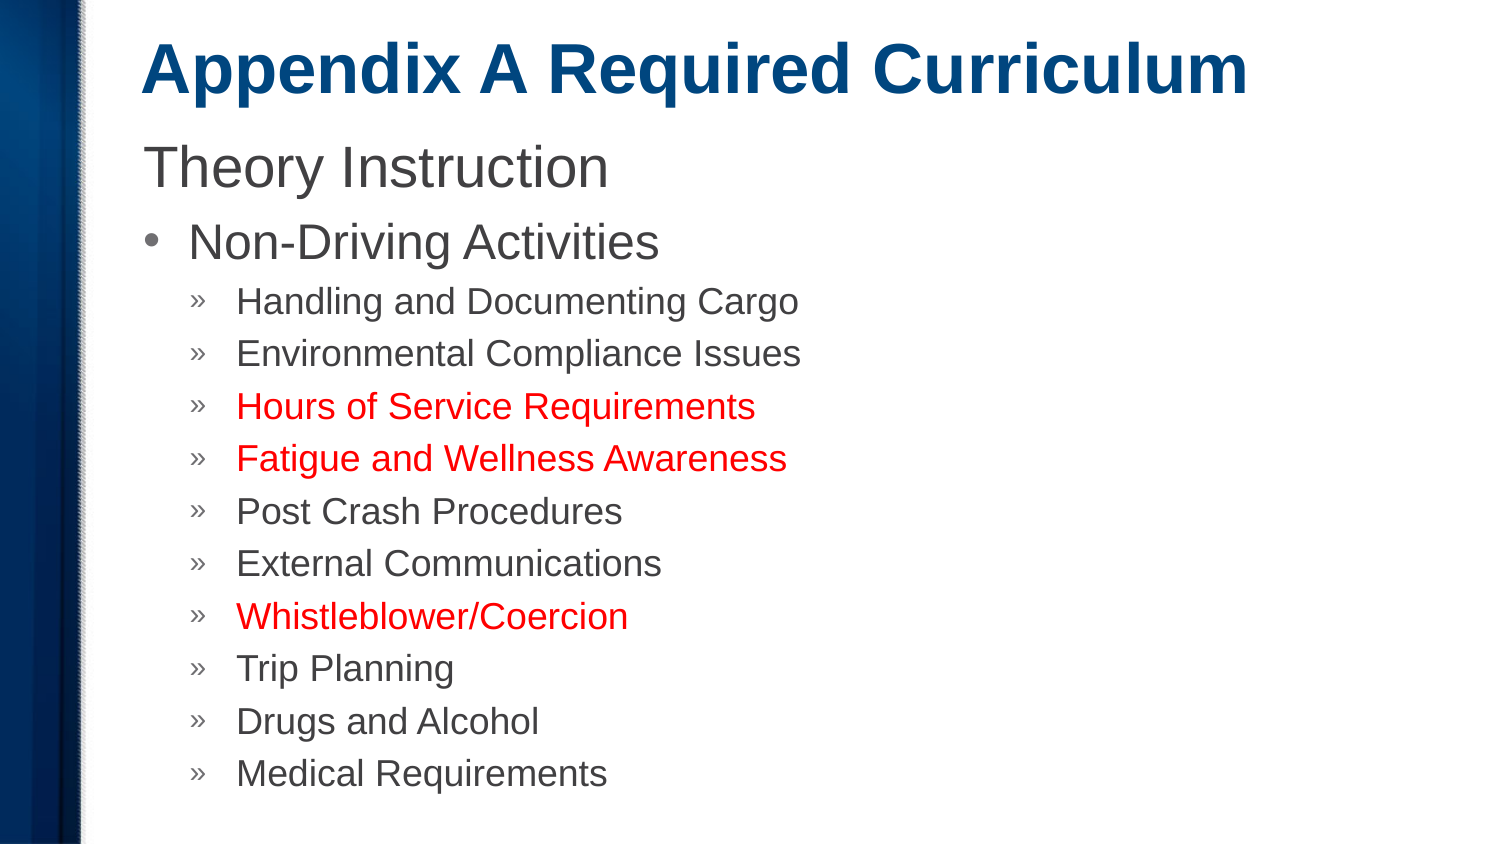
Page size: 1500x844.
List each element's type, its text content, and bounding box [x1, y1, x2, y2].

picture [0, 0, 94, 844]
list Theory Instruction Non-Driving Activities Handling and Documenting Cargo Environmental Compliance Issues Hours of Service Requirements Fatigue and Wellness Awareness Post Crash Procedures External Communications Whistleblower/Coercion Trip Planning Drugs and Alcohol Medical Requirements [125, 121, 1375, 822]
title Appendix A Required Curriculum [125, 15, 1363, 94]
